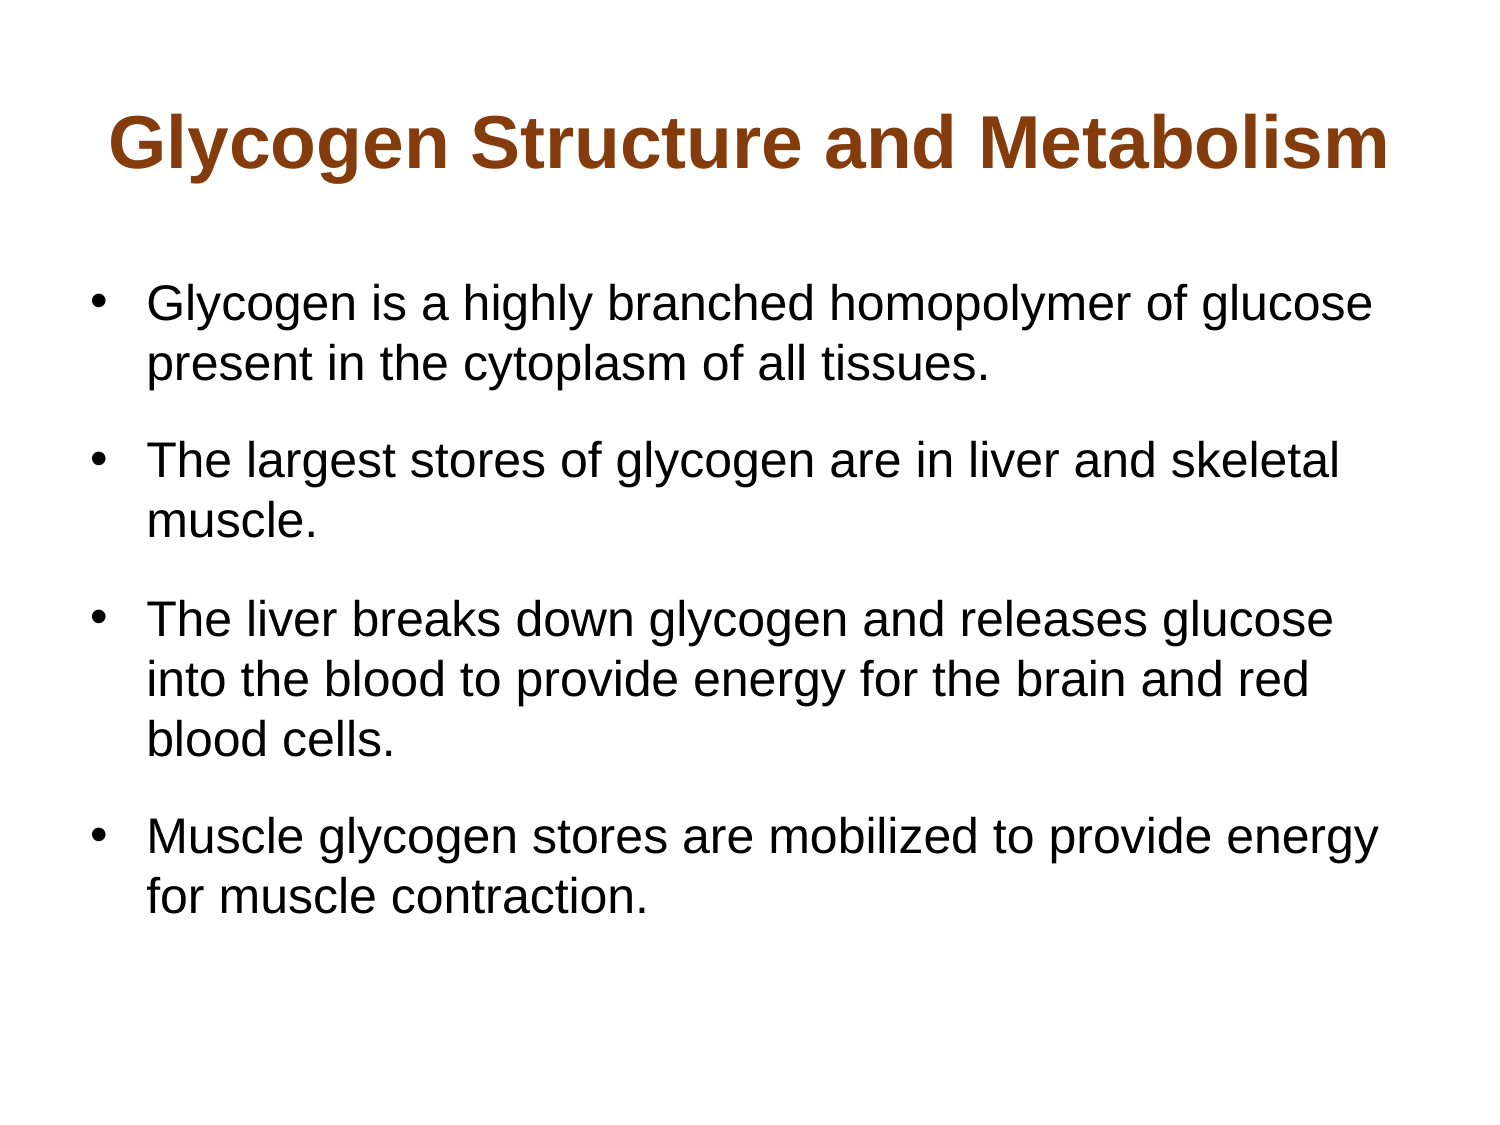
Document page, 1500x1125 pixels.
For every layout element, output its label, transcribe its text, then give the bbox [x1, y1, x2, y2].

title Glycogen Structure and Metabolism [75, 45, 1425, 233]
list Glycogen is a highly branched homopolymer of glucose present in the cytoplasm of all tissues. The largest stores of glycogen are in liver and skeletal muscle. The liver breaks down glycogen and releases glucose into the blood to provide energy for the brain and red blood cells. Muscle glycogen stores are mobilized to provide energy for muscle contraction. [75, 262, 1425, 1005]
